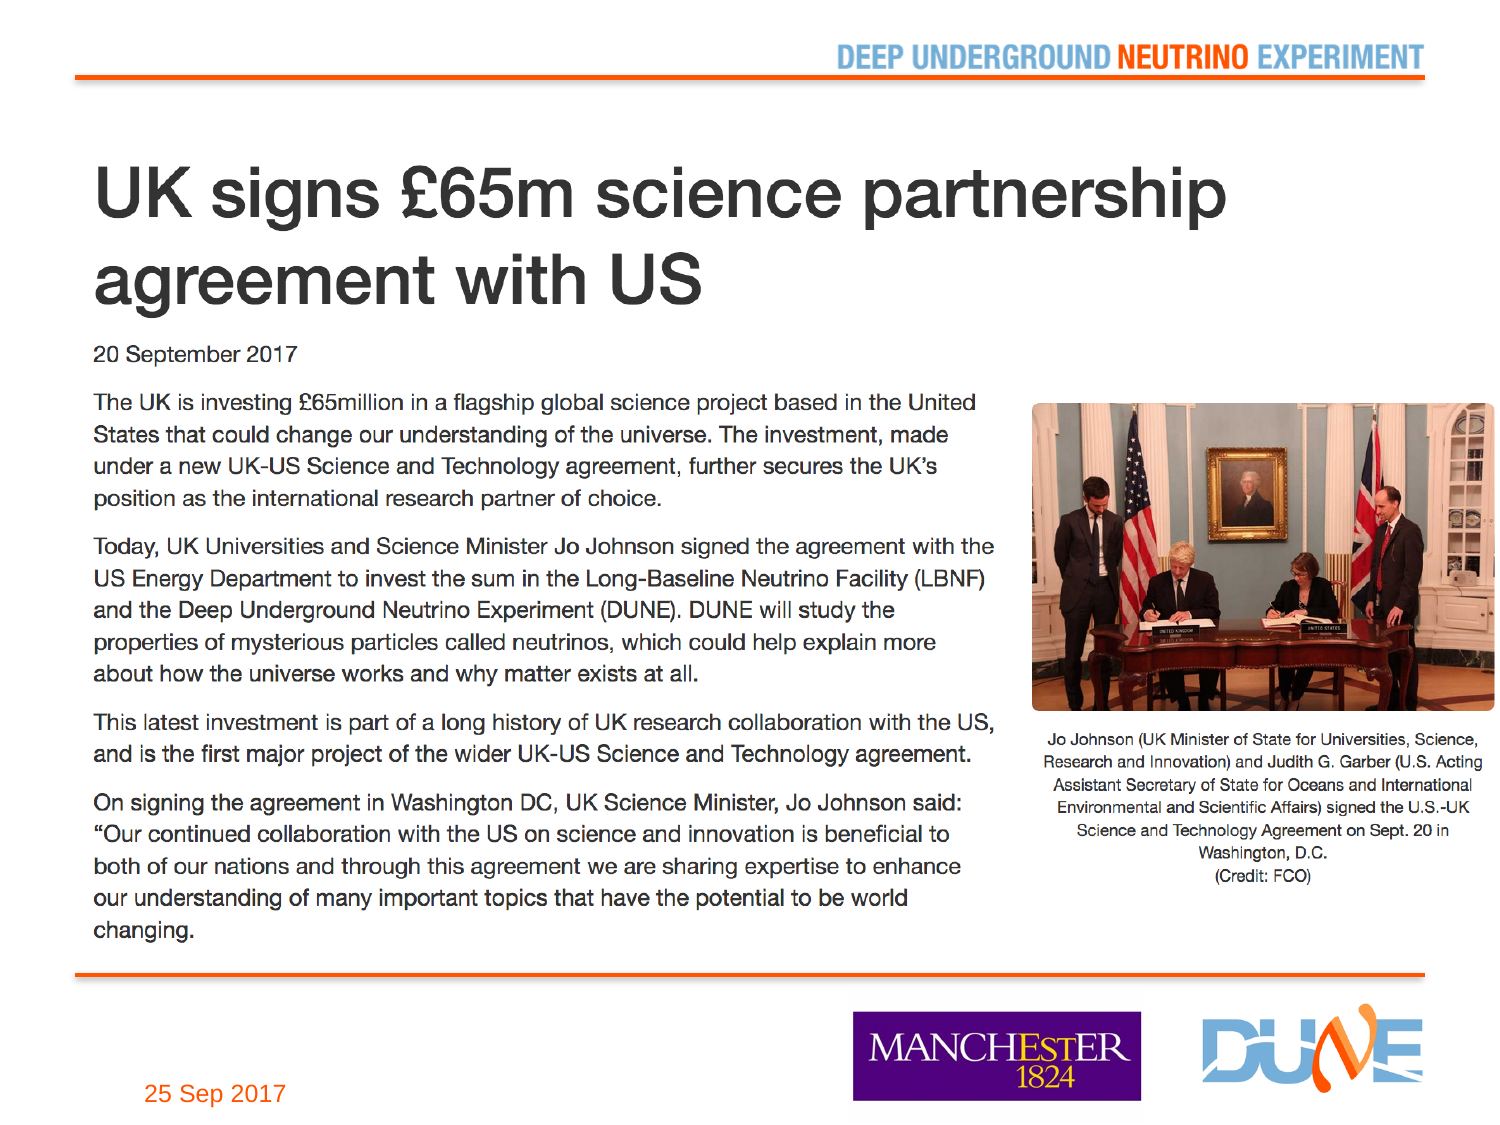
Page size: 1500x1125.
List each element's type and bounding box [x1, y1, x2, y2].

picture [1116, 39, 1426, 71]
picture [835, 40, 1113, 72]
picture [849, 989, 1146, 1124]
picture [1200, 999, 1425, 1095]
picture [3, 137, 1500, 954]
slide_number [144, 1081, 308, 1108]
